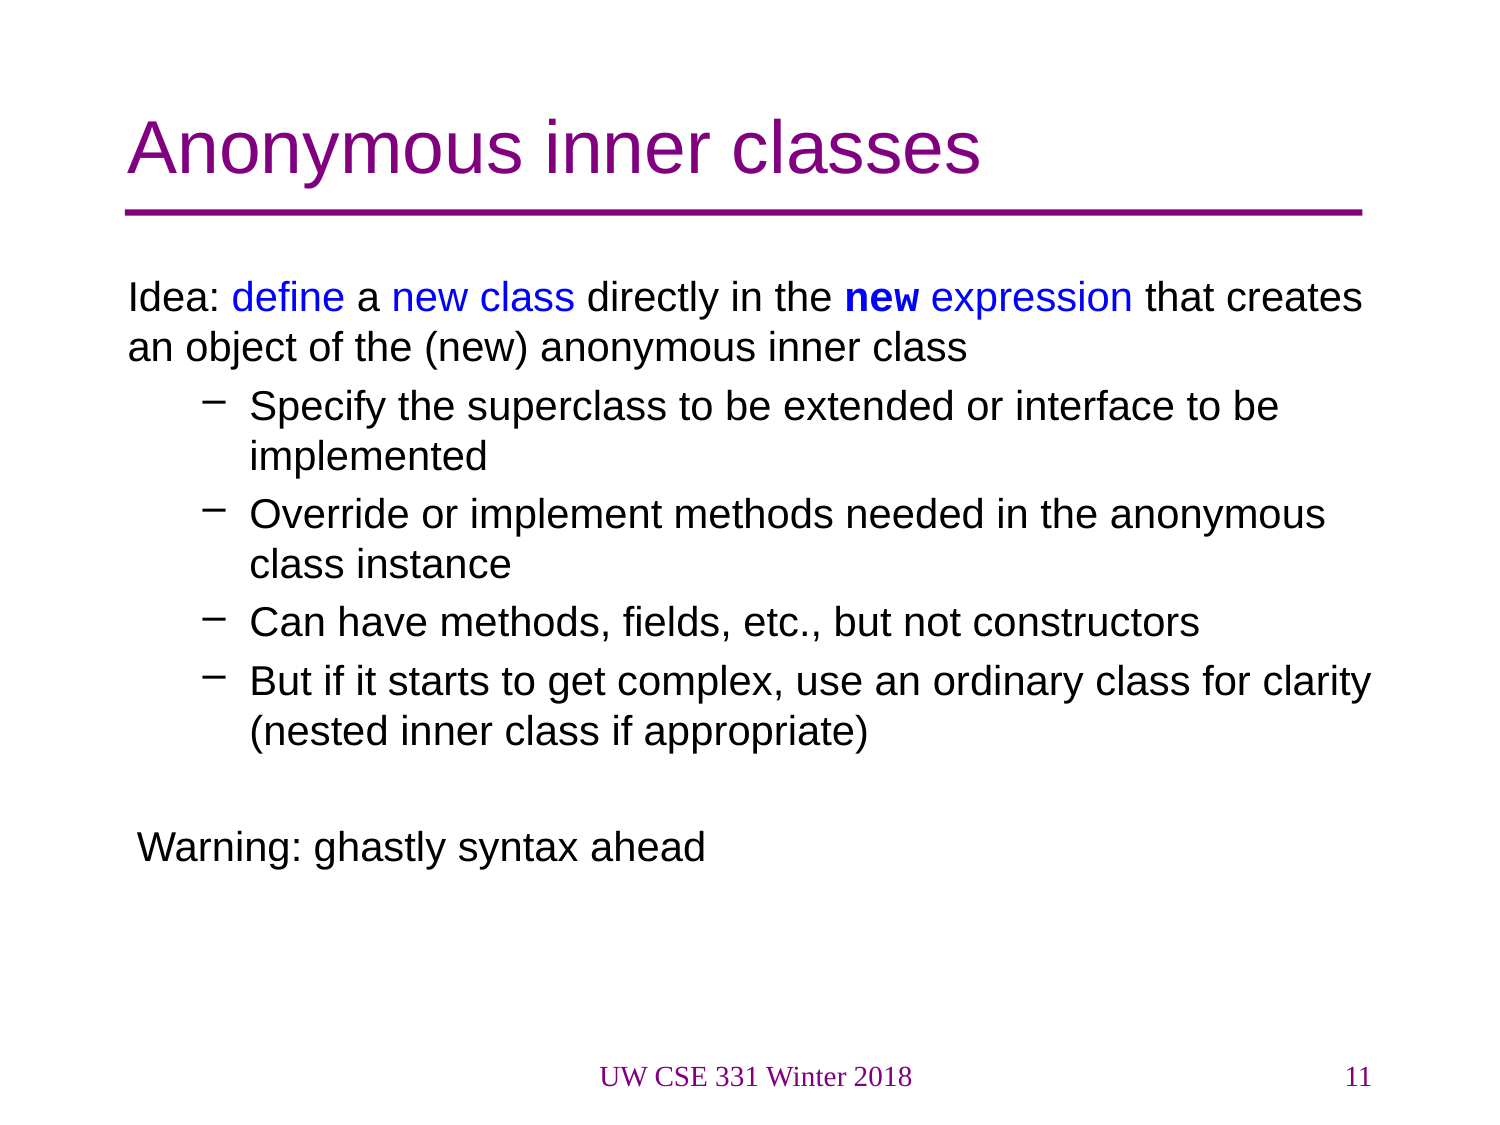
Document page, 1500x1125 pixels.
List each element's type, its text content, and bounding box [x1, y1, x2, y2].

list Idea: define a new class directly in the new expression that creates an object of the (new) anonymous inner class Specify the superclass to be extended or interface to be implemented Override or implement methods needed in the anonymous class instance Can have methods, fields, etc., but not constructors But if it starts to get complex, use an ordinary class for clarity (nested inner class if appropriate) Warning: ghastly syntax ahead [112, 262, 1425, 1000]
title Anonymous inner classes [112, 50, 1388, 238]
footer UW CSE 331 Winter 2018 [474, 1049, 1038, 1125]
slide_number 11 [1074, 1049, 1388, 1125]
